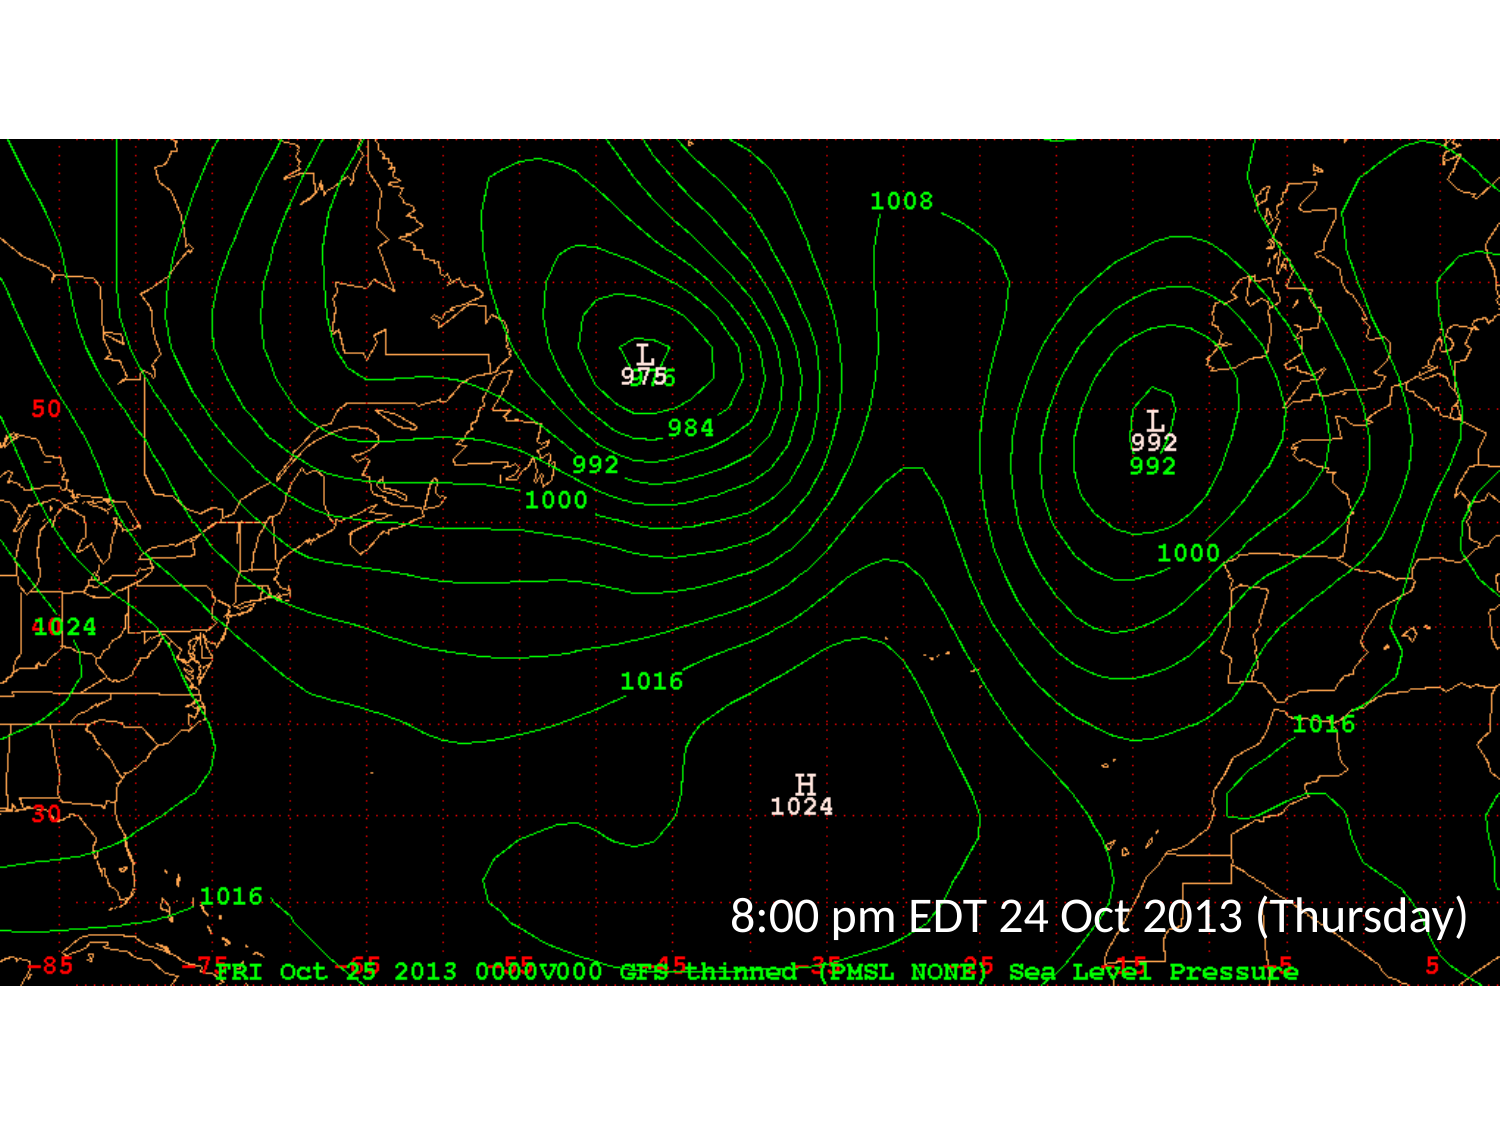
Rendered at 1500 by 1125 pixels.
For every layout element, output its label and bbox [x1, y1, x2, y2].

picture [0, 139, 1500, 986]
